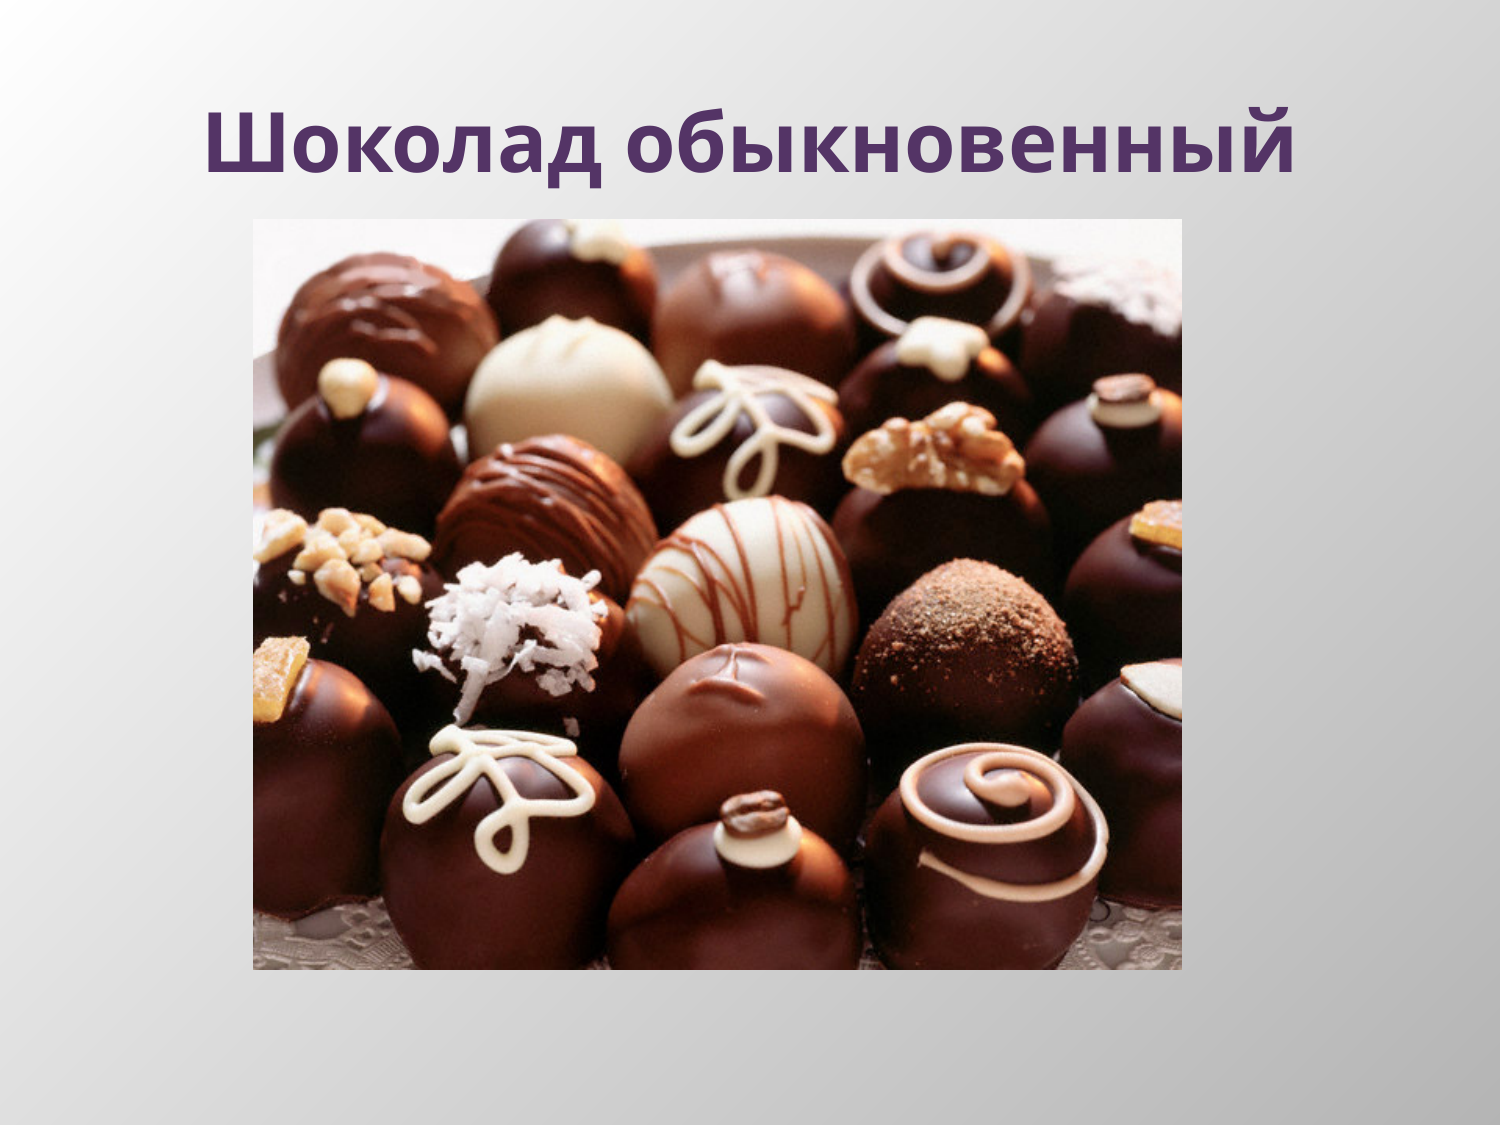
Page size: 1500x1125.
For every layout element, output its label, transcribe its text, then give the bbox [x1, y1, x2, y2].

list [253, 219, 1183, 971]
title Шоколад обыкновенный [75, 45, 1425, 233]
